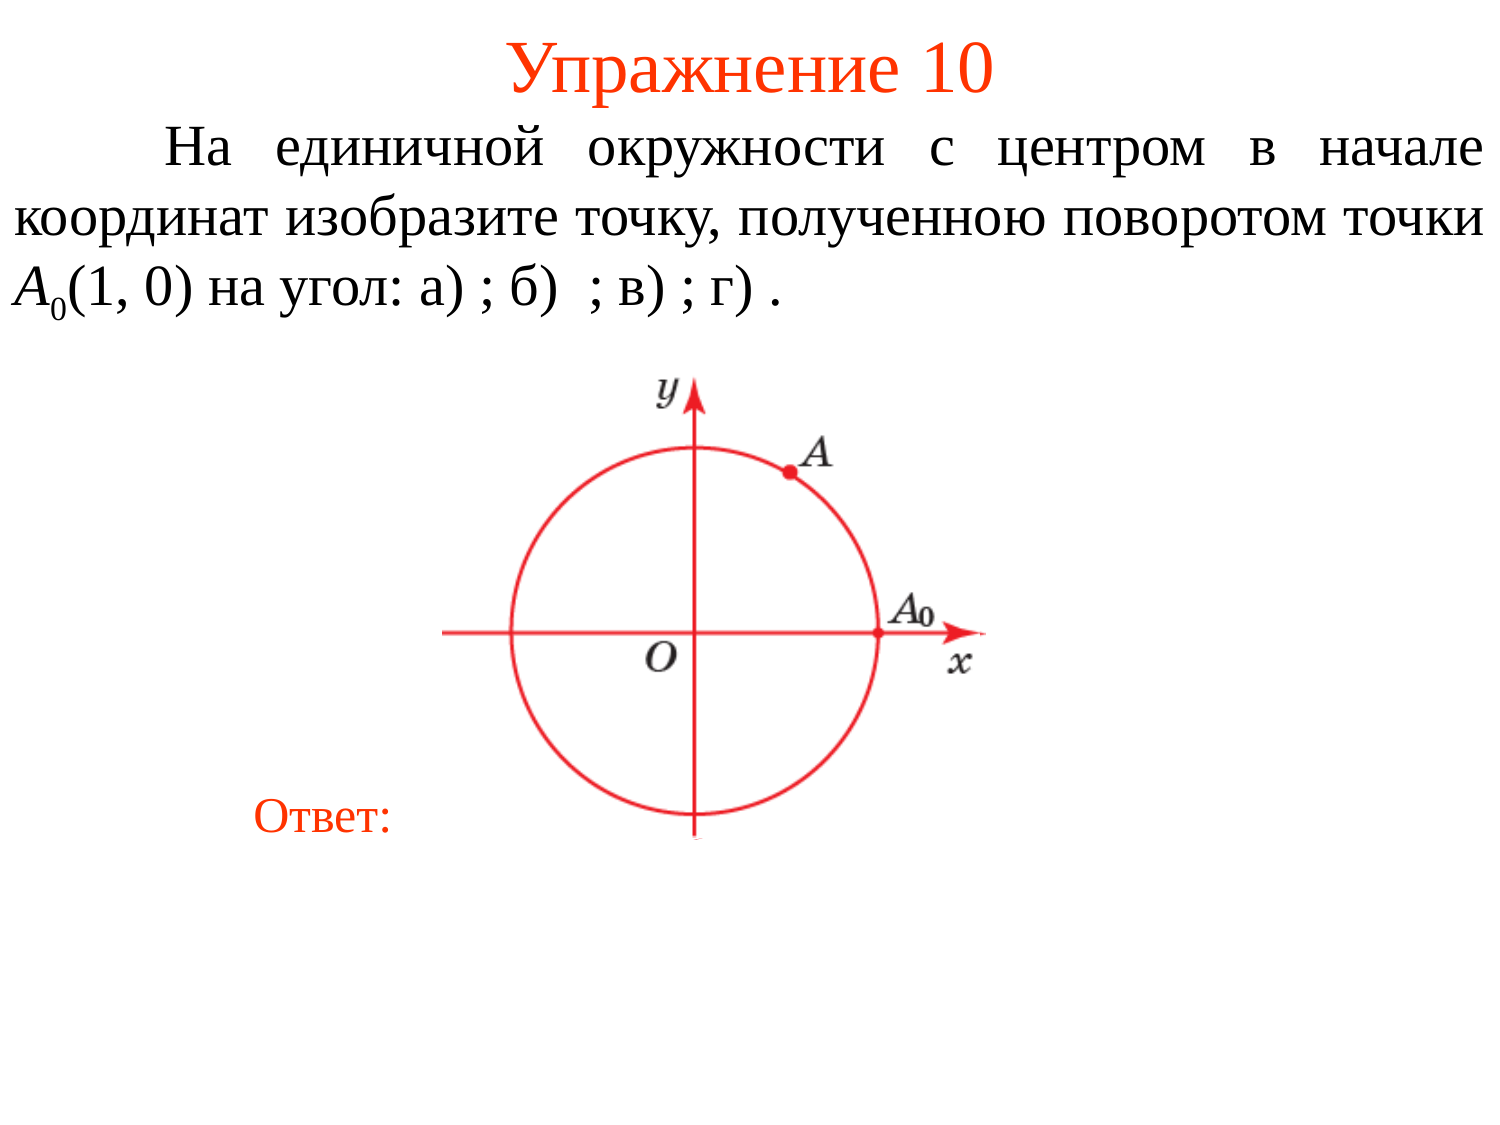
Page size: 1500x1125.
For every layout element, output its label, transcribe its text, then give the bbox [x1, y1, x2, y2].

picture [442, 361, 986, 839]
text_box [88, 359, 984, 851]
title Упражнение 10 [112, 24, 1388, 100]
